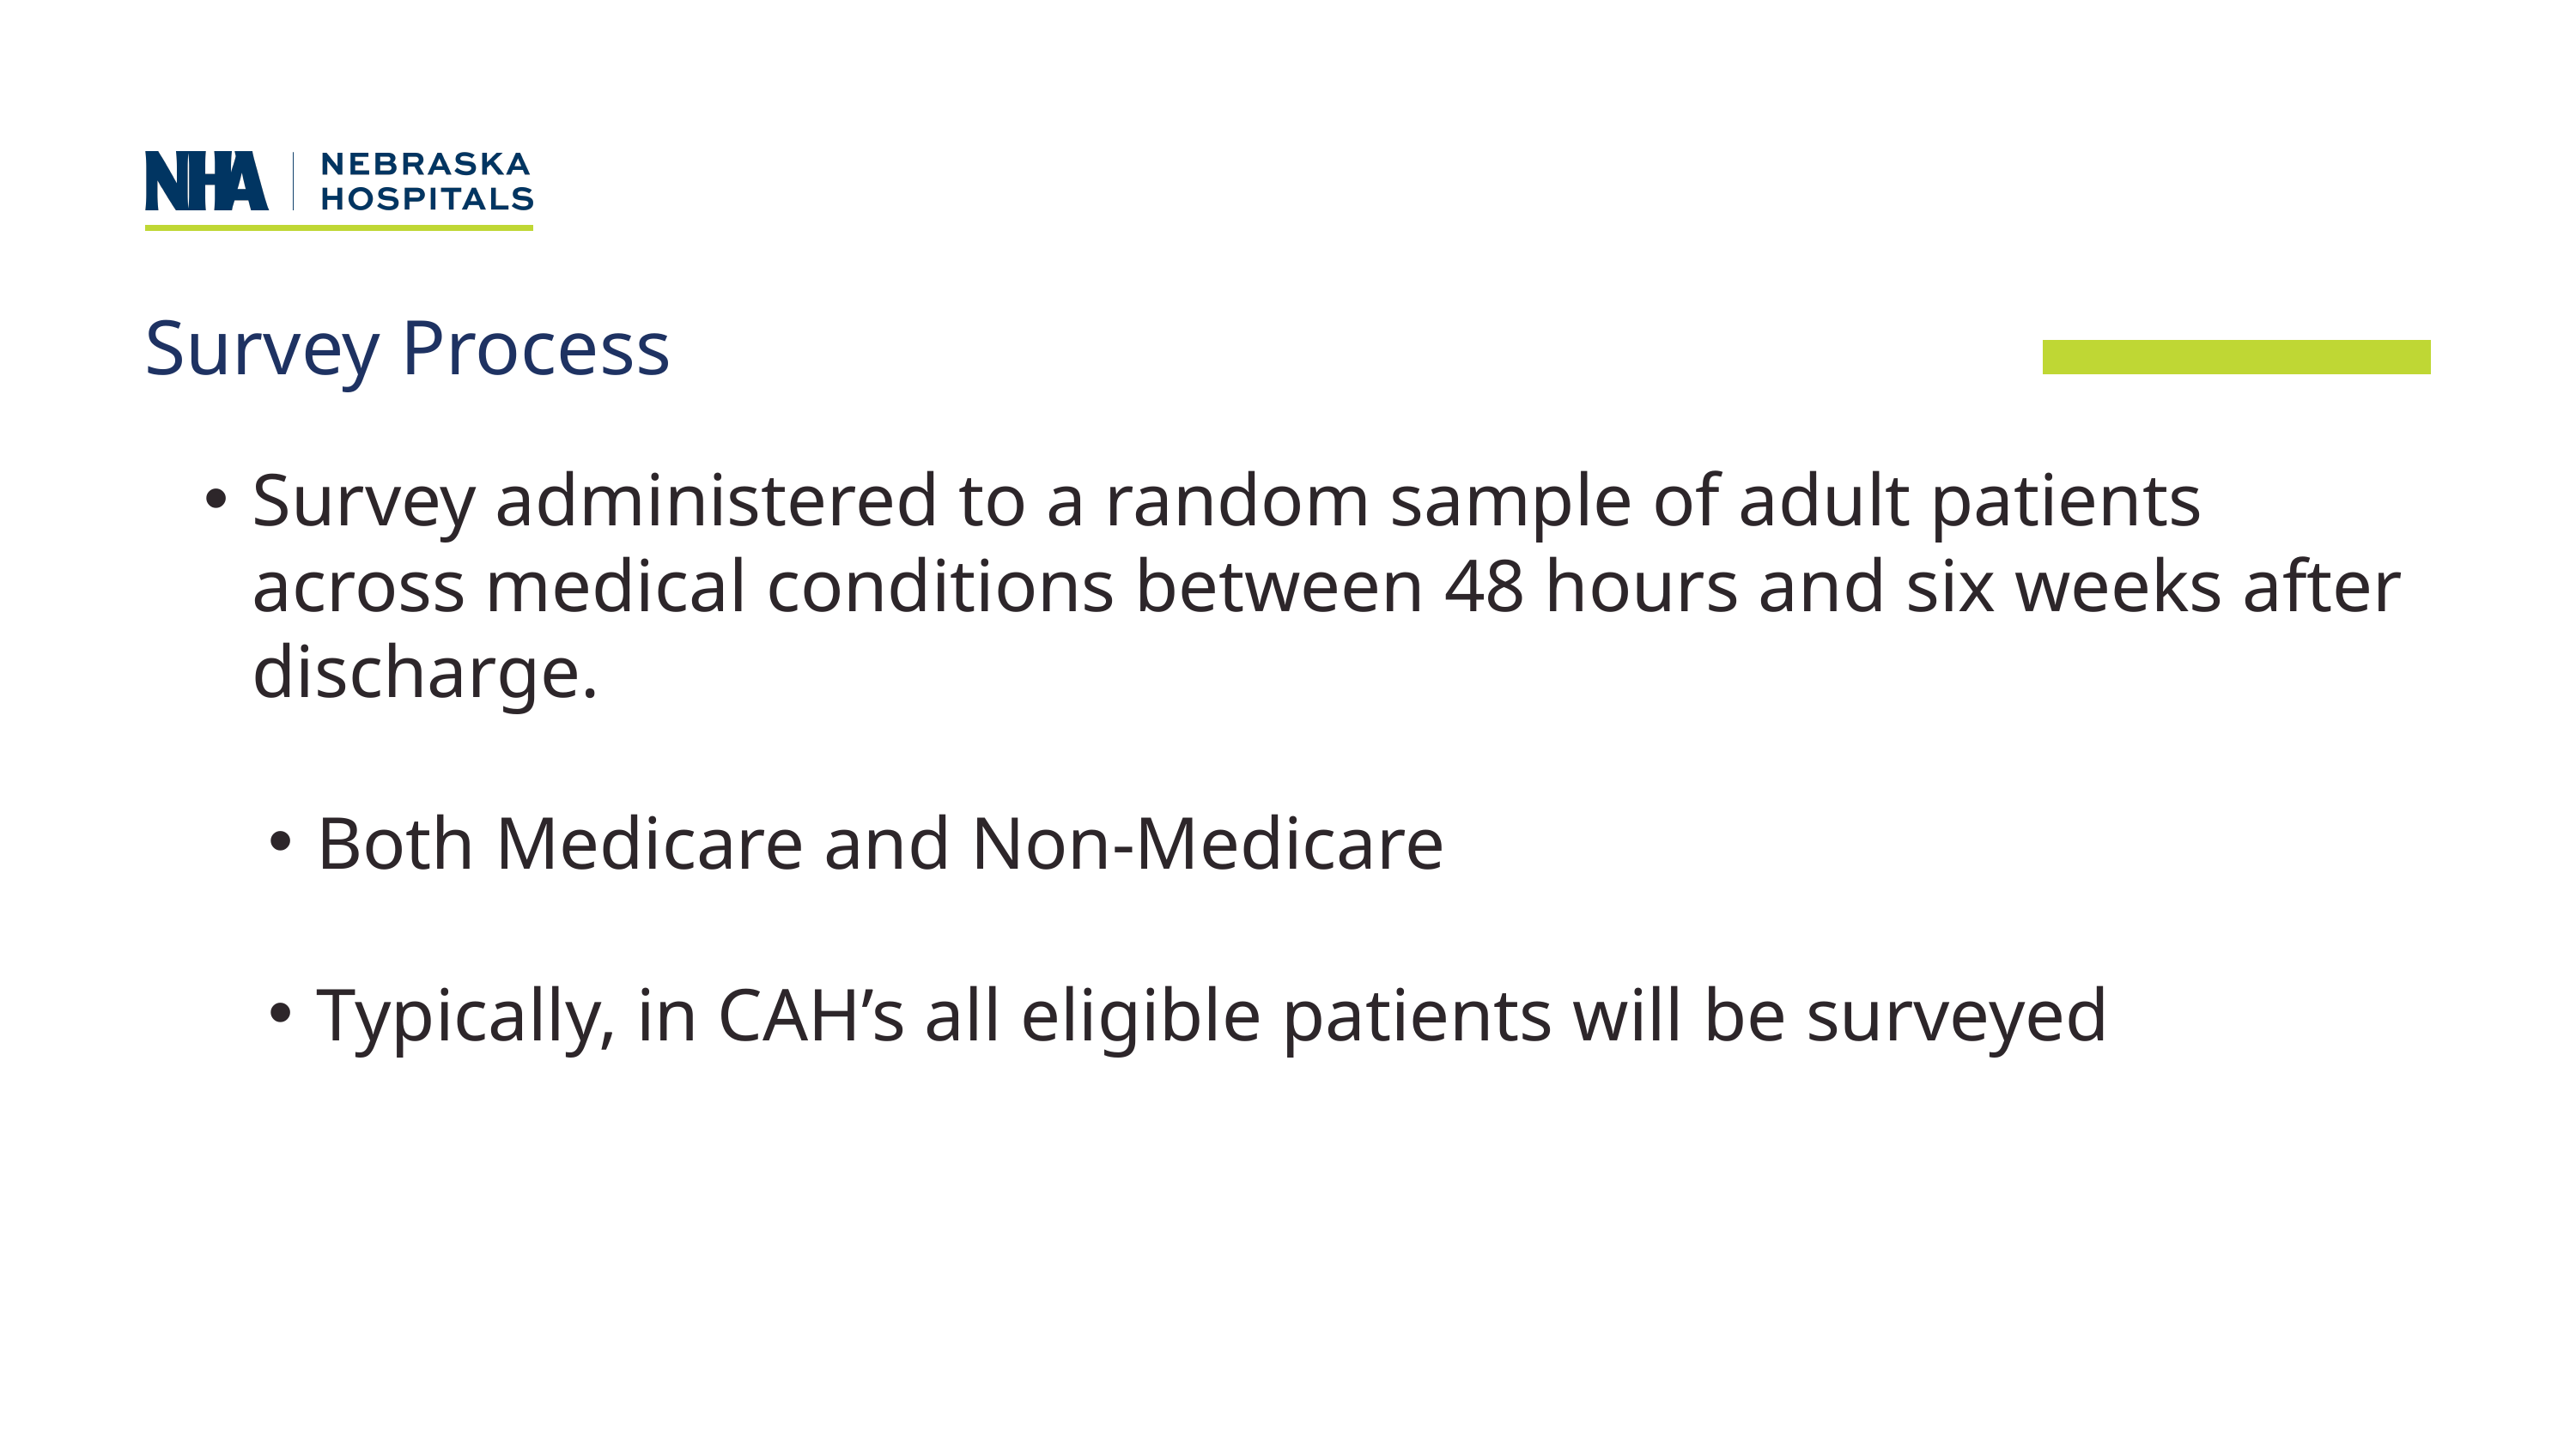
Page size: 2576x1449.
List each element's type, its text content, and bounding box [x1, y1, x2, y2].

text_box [144, 224, 534, 232]
text_box Survey Process [144, 319, 2126, 391]
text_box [2042, 339, 2432, 375]
text_box Survey administered to a random sample of adult patients across medical conditions between 48 hours and six weeks after discharge. Both Medicare and Non-Medicare Typically, in CAH’s all eligible patients will be surveyed [204, 454, 2432, 1056]
picture [144, 151, 534, 210]
